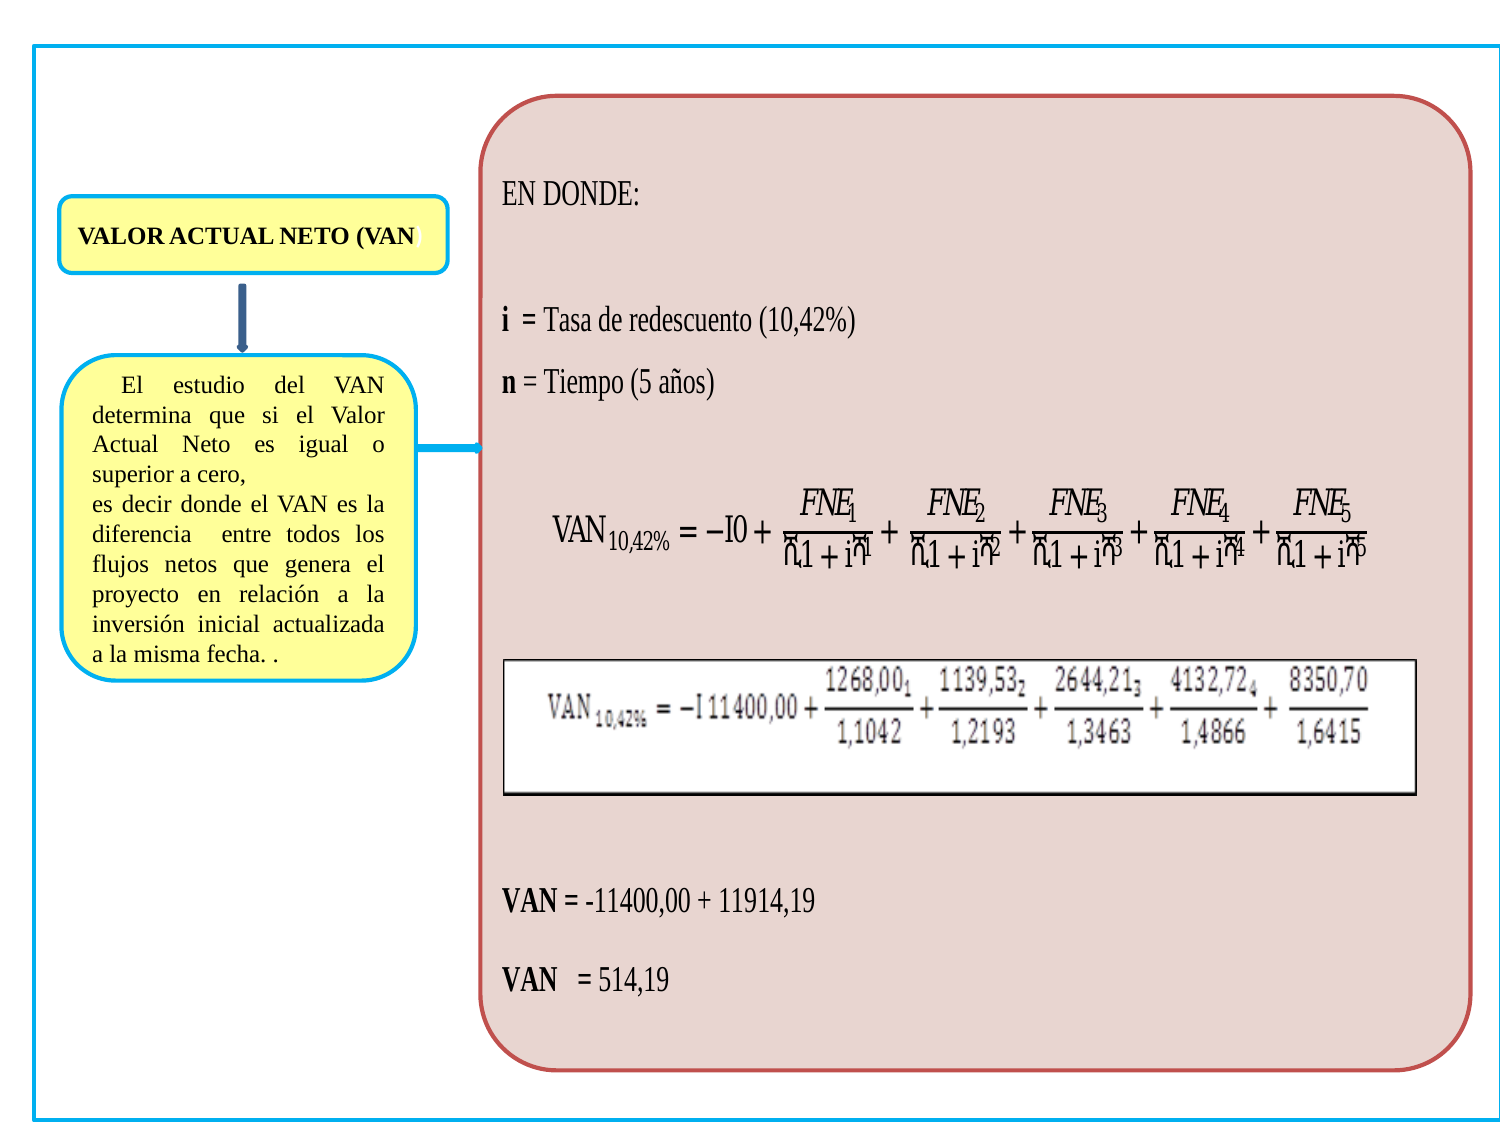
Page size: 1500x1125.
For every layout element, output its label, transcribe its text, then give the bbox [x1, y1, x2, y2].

text_box [236, 283, 249, 353]
subtitle [32, 44, 1500, 1122]
text_box El estudio del VAN determina que si el Valor Actual Neto es igual o superior a cero, es decir donde el VAN es la diferencia entre todos los flujos netos que genera el proyecto en relación a la inversión inicial actualizada a la misma fecha. . [59, 353, 418, 683]
text_box [478, 93, 1473, 1073]
picture [501, 172, 1419, 1036]
text_box [418, 442, 483, 454]
text_box VALOR ACTUAL NETO (VAN) [57, 194, 450, 276]
